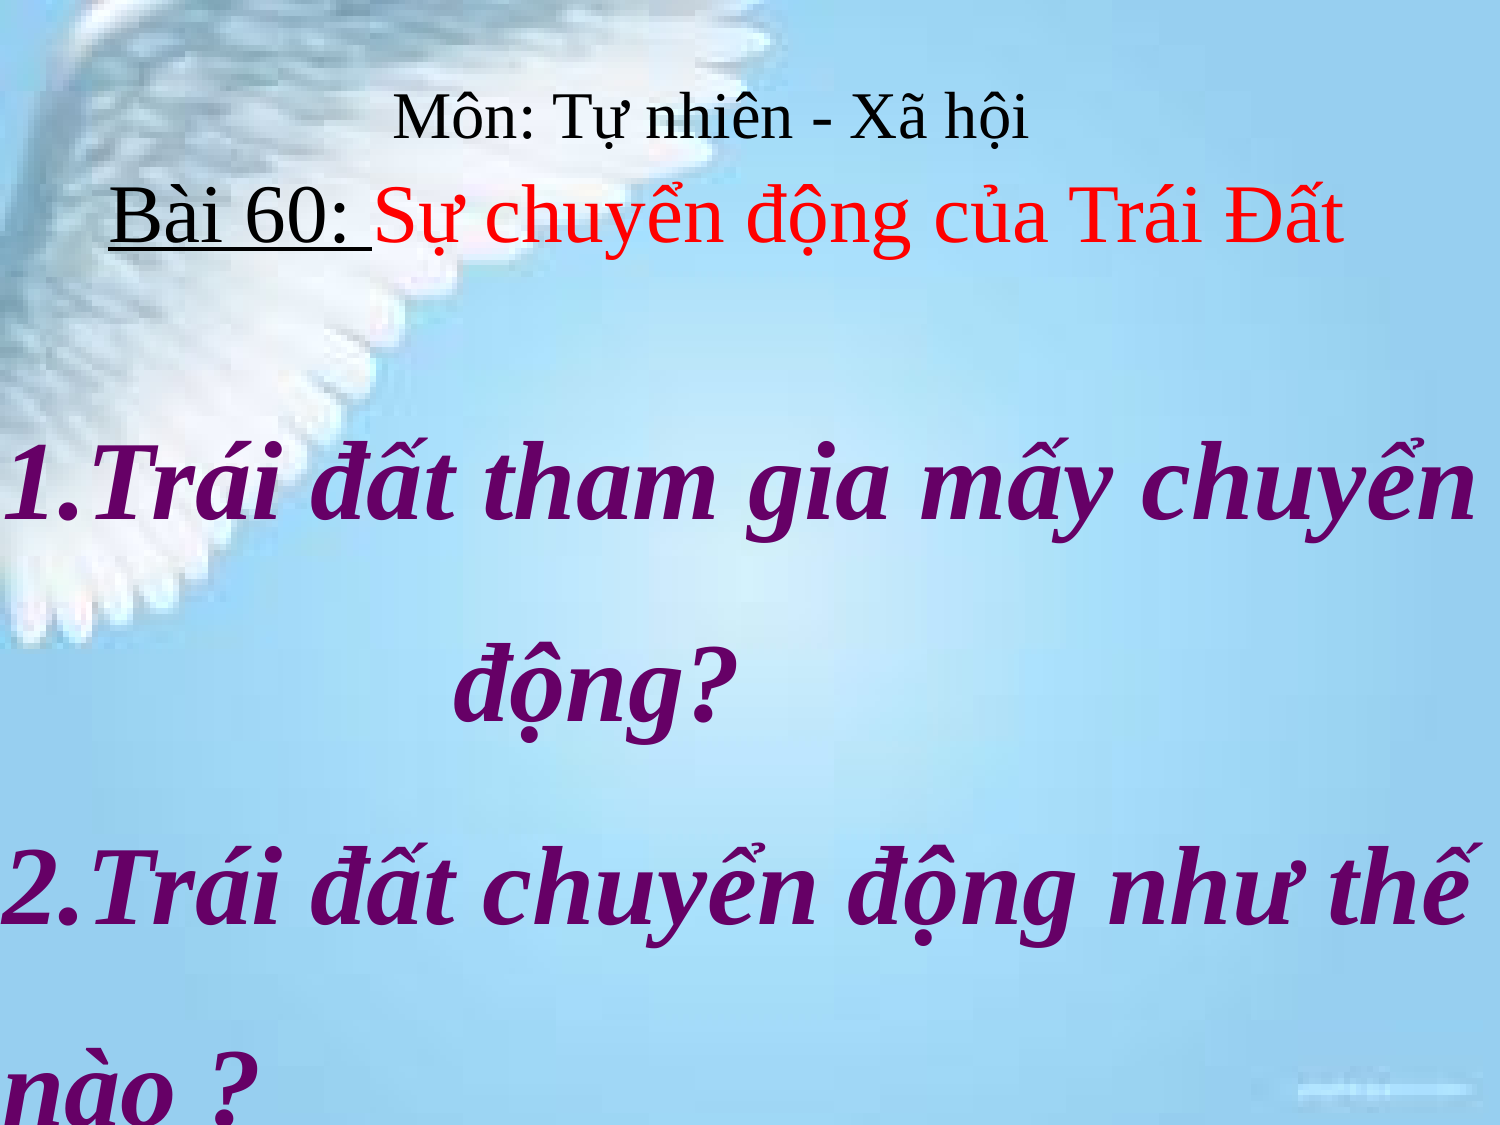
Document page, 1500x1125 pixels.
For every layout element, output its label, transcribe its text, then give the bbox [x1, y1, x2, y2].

text_box Môn: Tự nhiên - Xã hội [377, 64, 1046, 151]
picture [0, 0, 1500, 331]
text_box 1.Trái đất tham gia mấy chuyển động? 2.Trái đất chuyển động như thế nào ? [0, 331, 1500, 1125]
text_box Bài 60: Sự chuyển động của Trái Đất [93, 151, 1361, 267]
